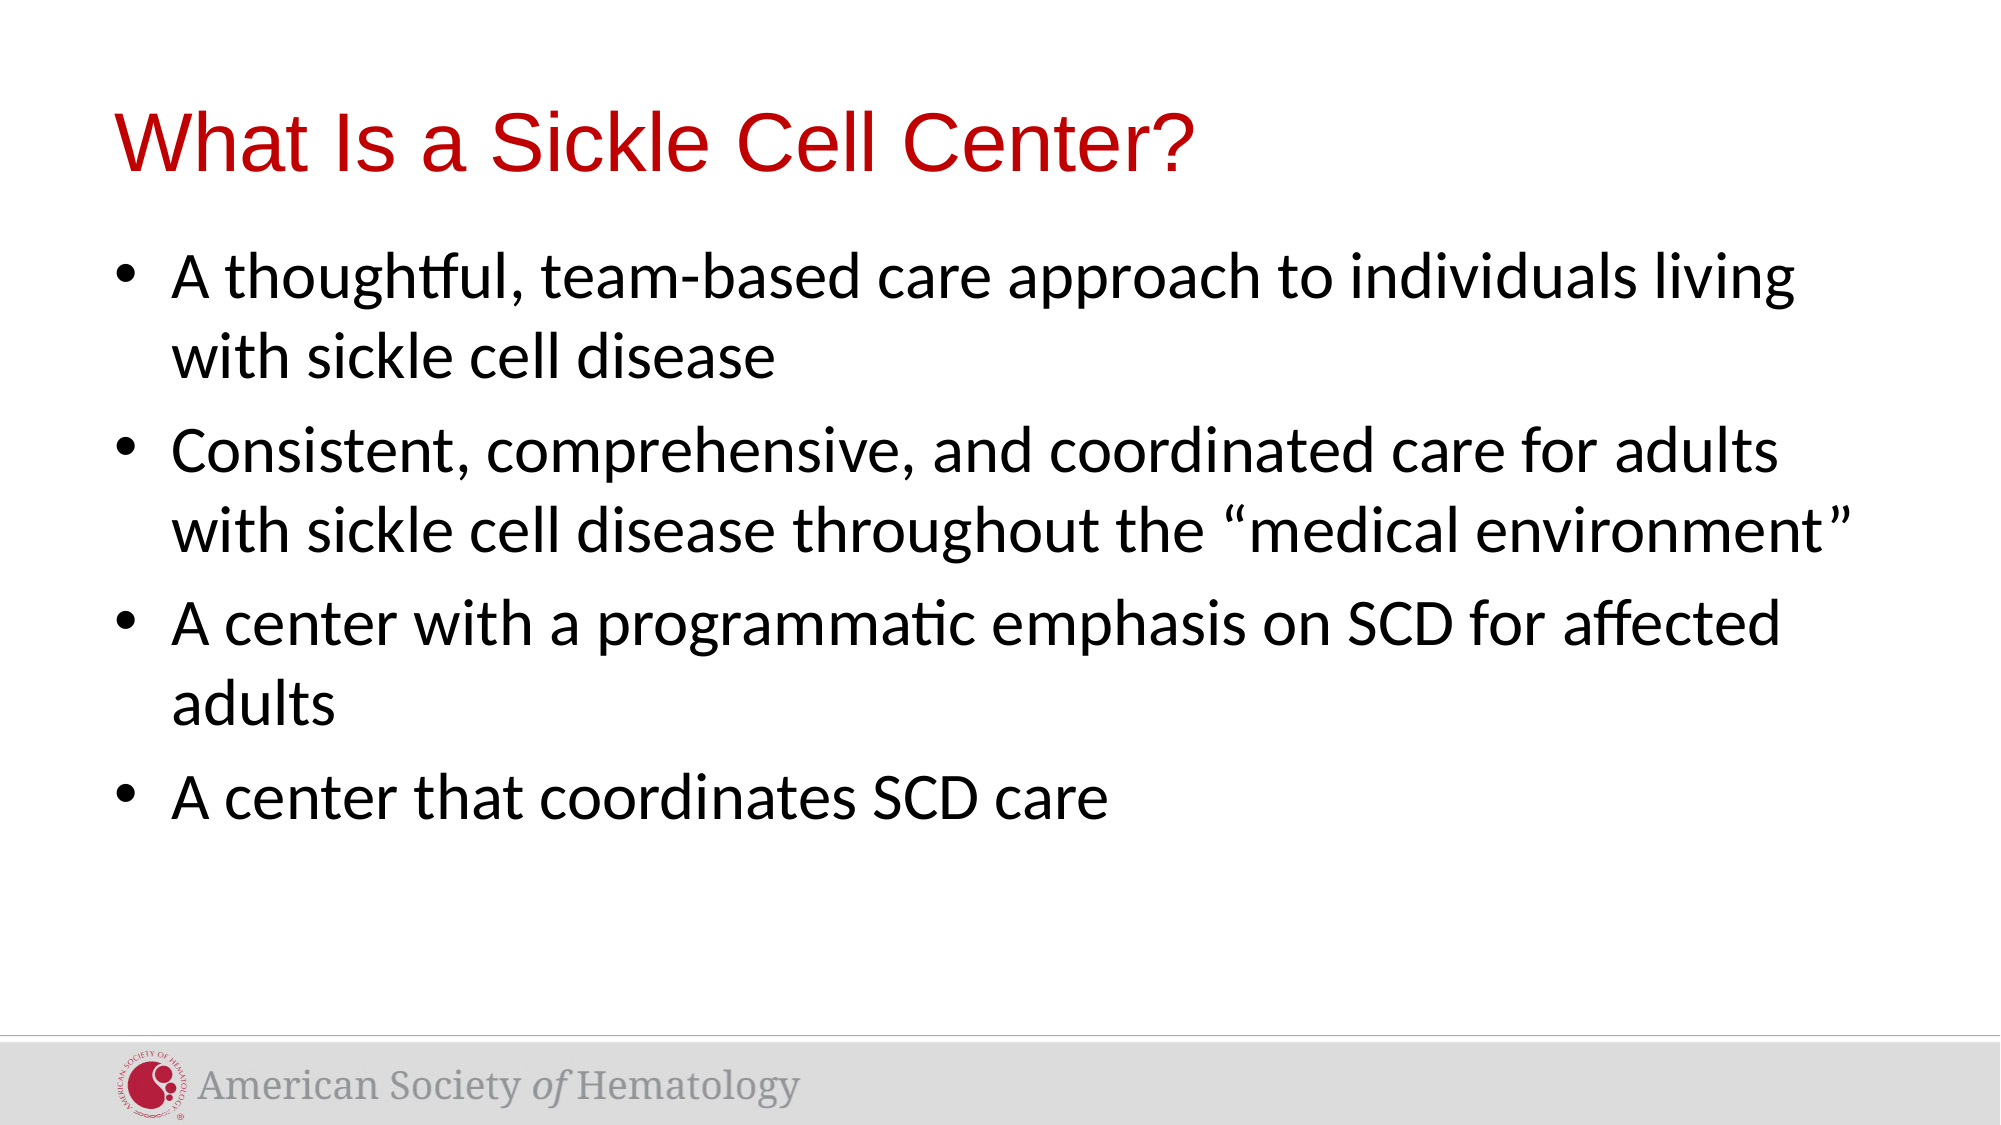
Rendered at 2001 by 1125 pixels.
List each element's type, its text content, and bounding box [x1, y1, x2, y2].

list A thoughtful, team-based care approach to individuals living with sickle cell disease Consistent, comprehensive, and coordinated care for adults with sickle cell disease throughout the “medical environment” A center with a programmatic emphasis on SCD for affected adults A center that coordinates SCD care [99, 224, 1900, 1037]
title What Is a Sickle Cell Center? [99, 80, 1900, 198]
picture [0, 0, 2001, 1125]
